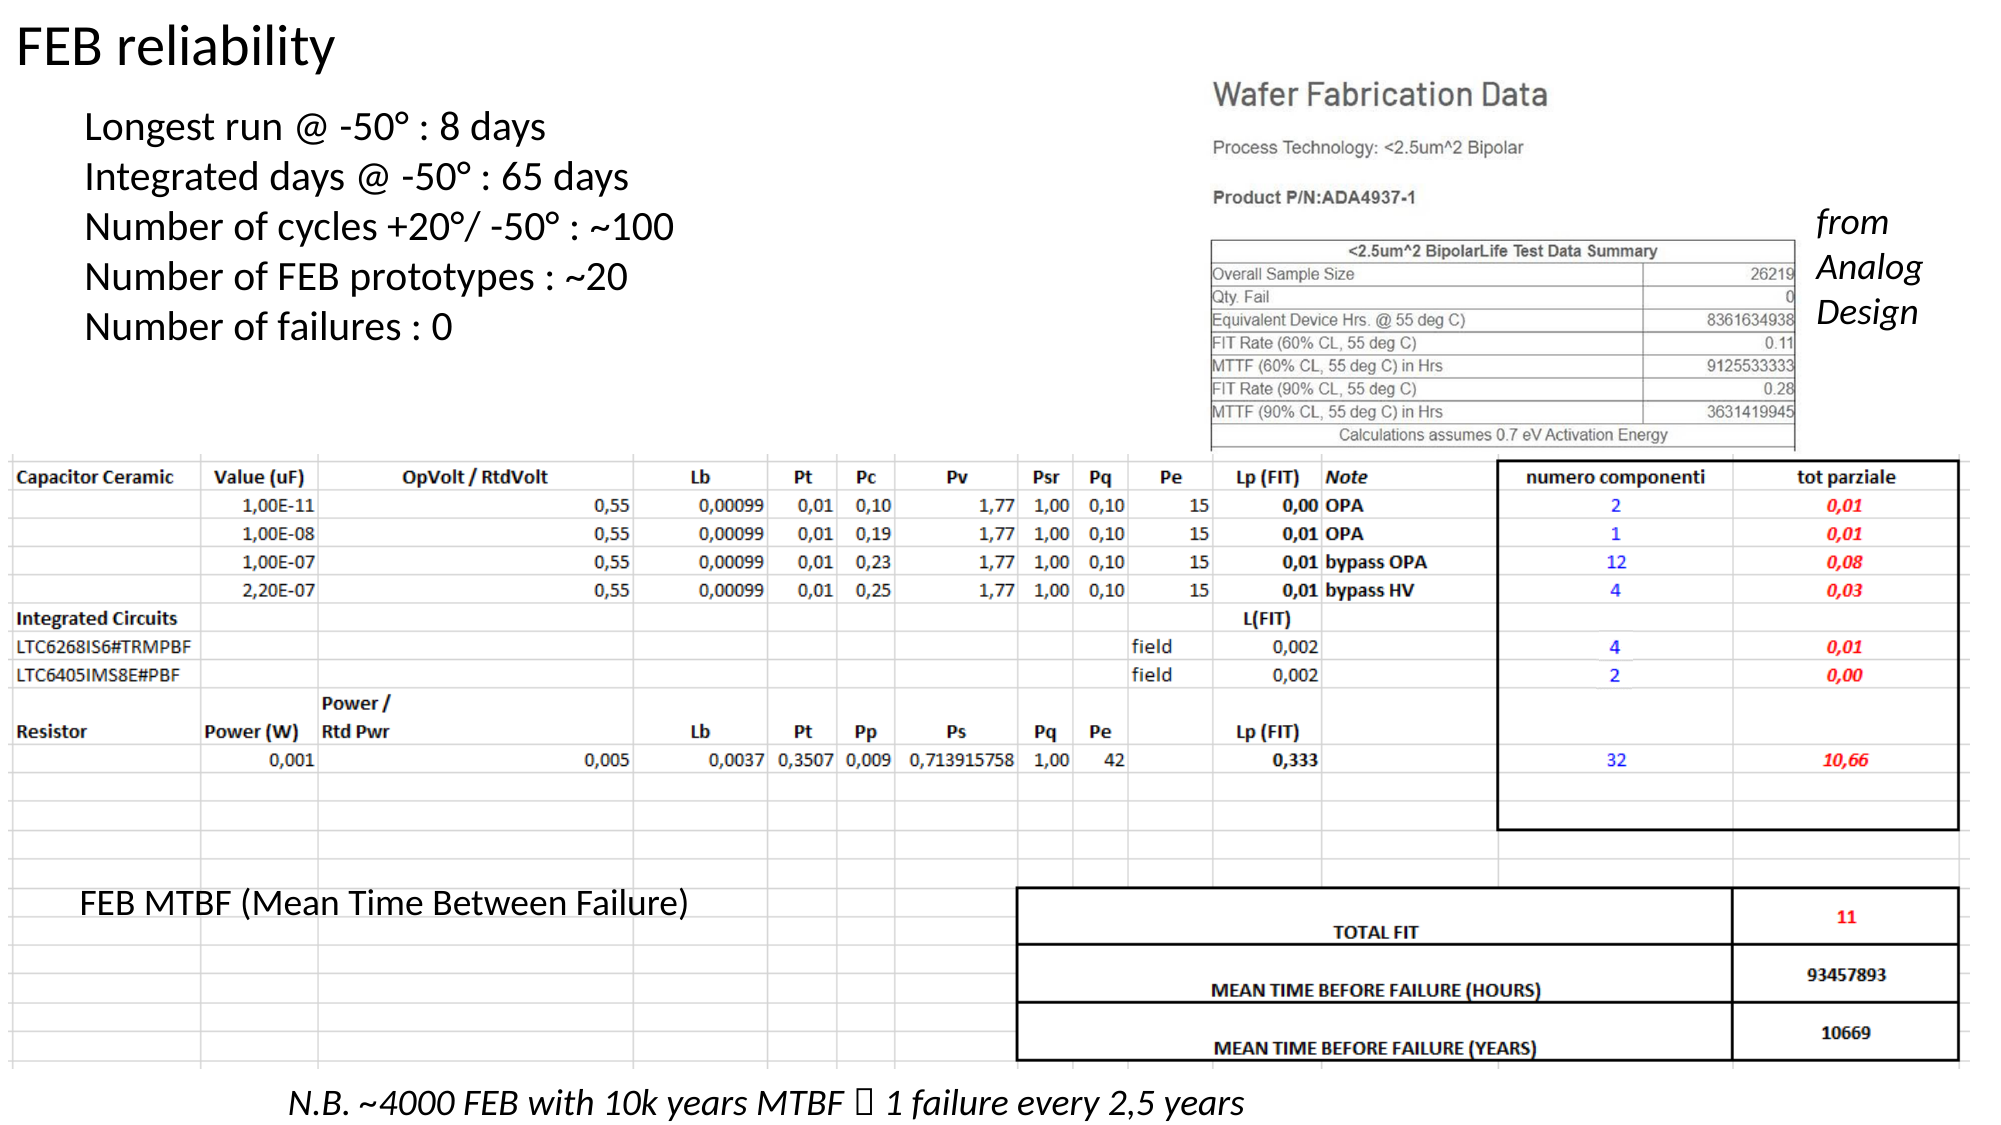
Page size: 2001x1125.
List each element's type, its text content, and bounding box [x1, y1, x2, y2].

text_box N.B. ~4000 FEB with 10k years MTBF  1 failure every 2,5 years [273, 1070, 1261, 1125]
text_box from Analog Design [1802, 189, 2000, 340]
text_box FEB reliability [1, 0, 351, 85]
text_box Longest run @ -50° : 8 days Integrated days @ -50° : 65 days Number of cycles +20°/ -50° : ~100 Number of FEB prototypes : ~20 Number of failures : 0 [69, 91, 1204, 357]
picture [8, 76, 1970, 1069]
